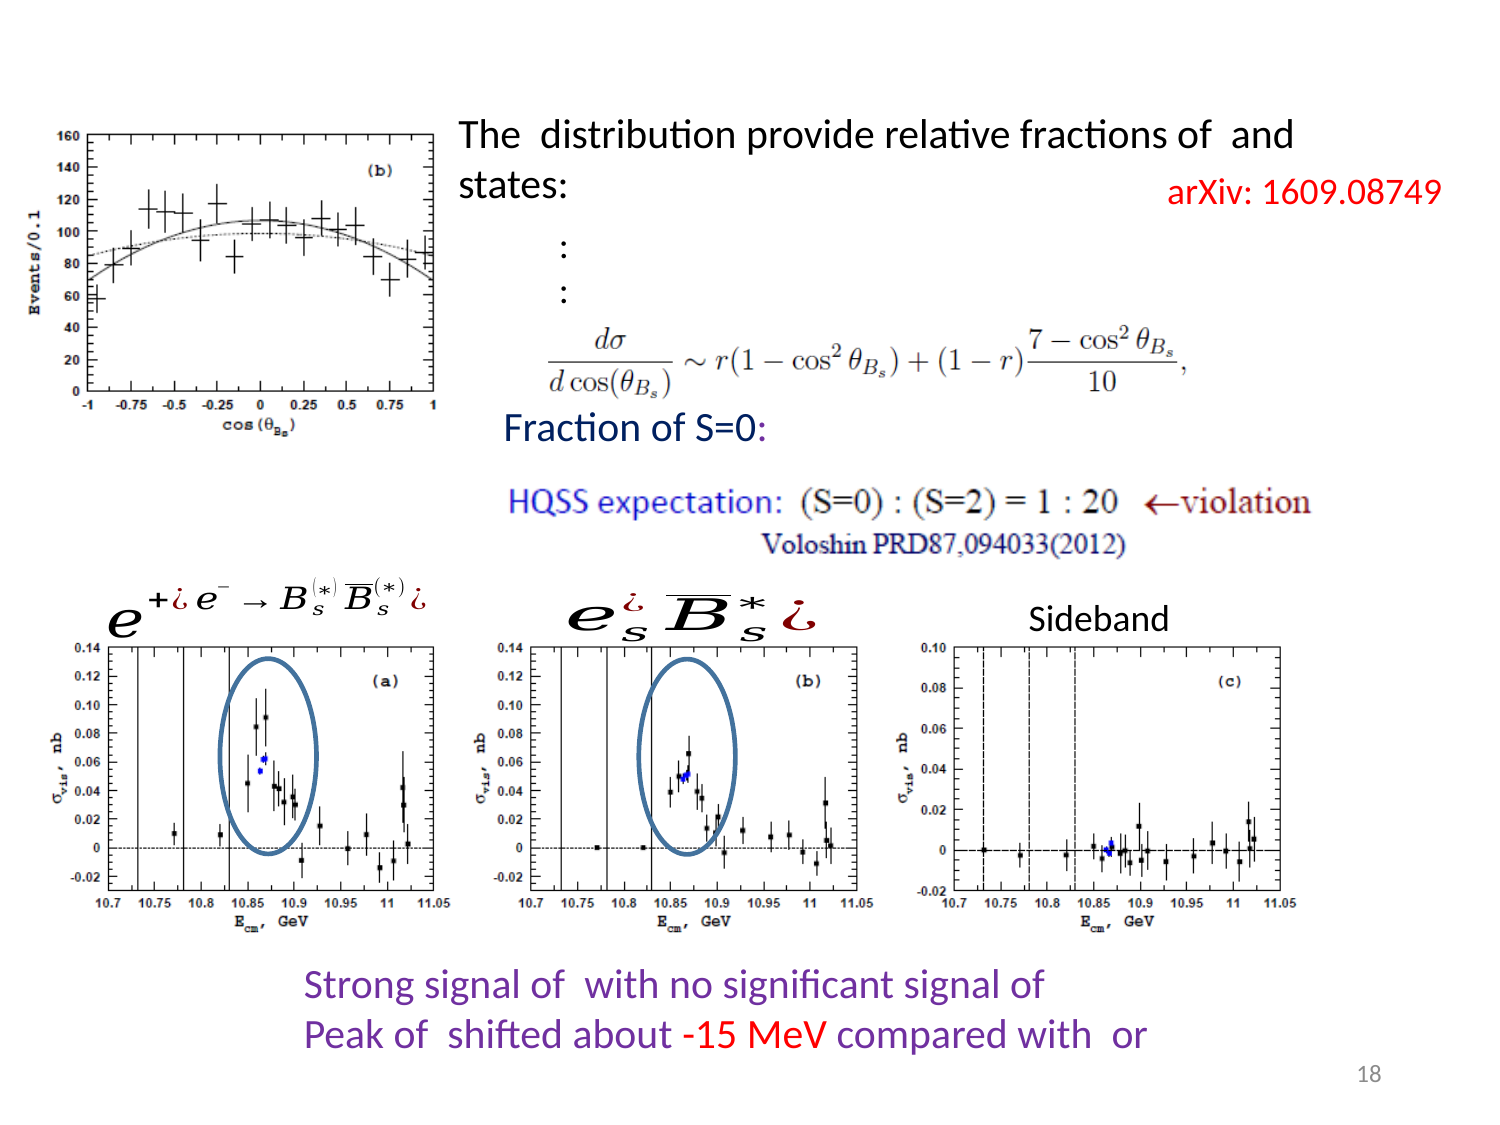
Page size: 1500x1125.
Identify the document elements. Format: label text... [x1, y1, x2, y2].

picture [513, 301, 1209, 413]
text_box Sideband [1013, 586, 1280, 623]
picture [489, 460, 1329, 578]
picture [8, 104, 460, 468]
text_box arXiv: 1609.08749 [1152, 159, 1458, 220]
picture [13, 623, 1329, 957]
slide_number 18 [1059, 1042, 1397, 1103]
